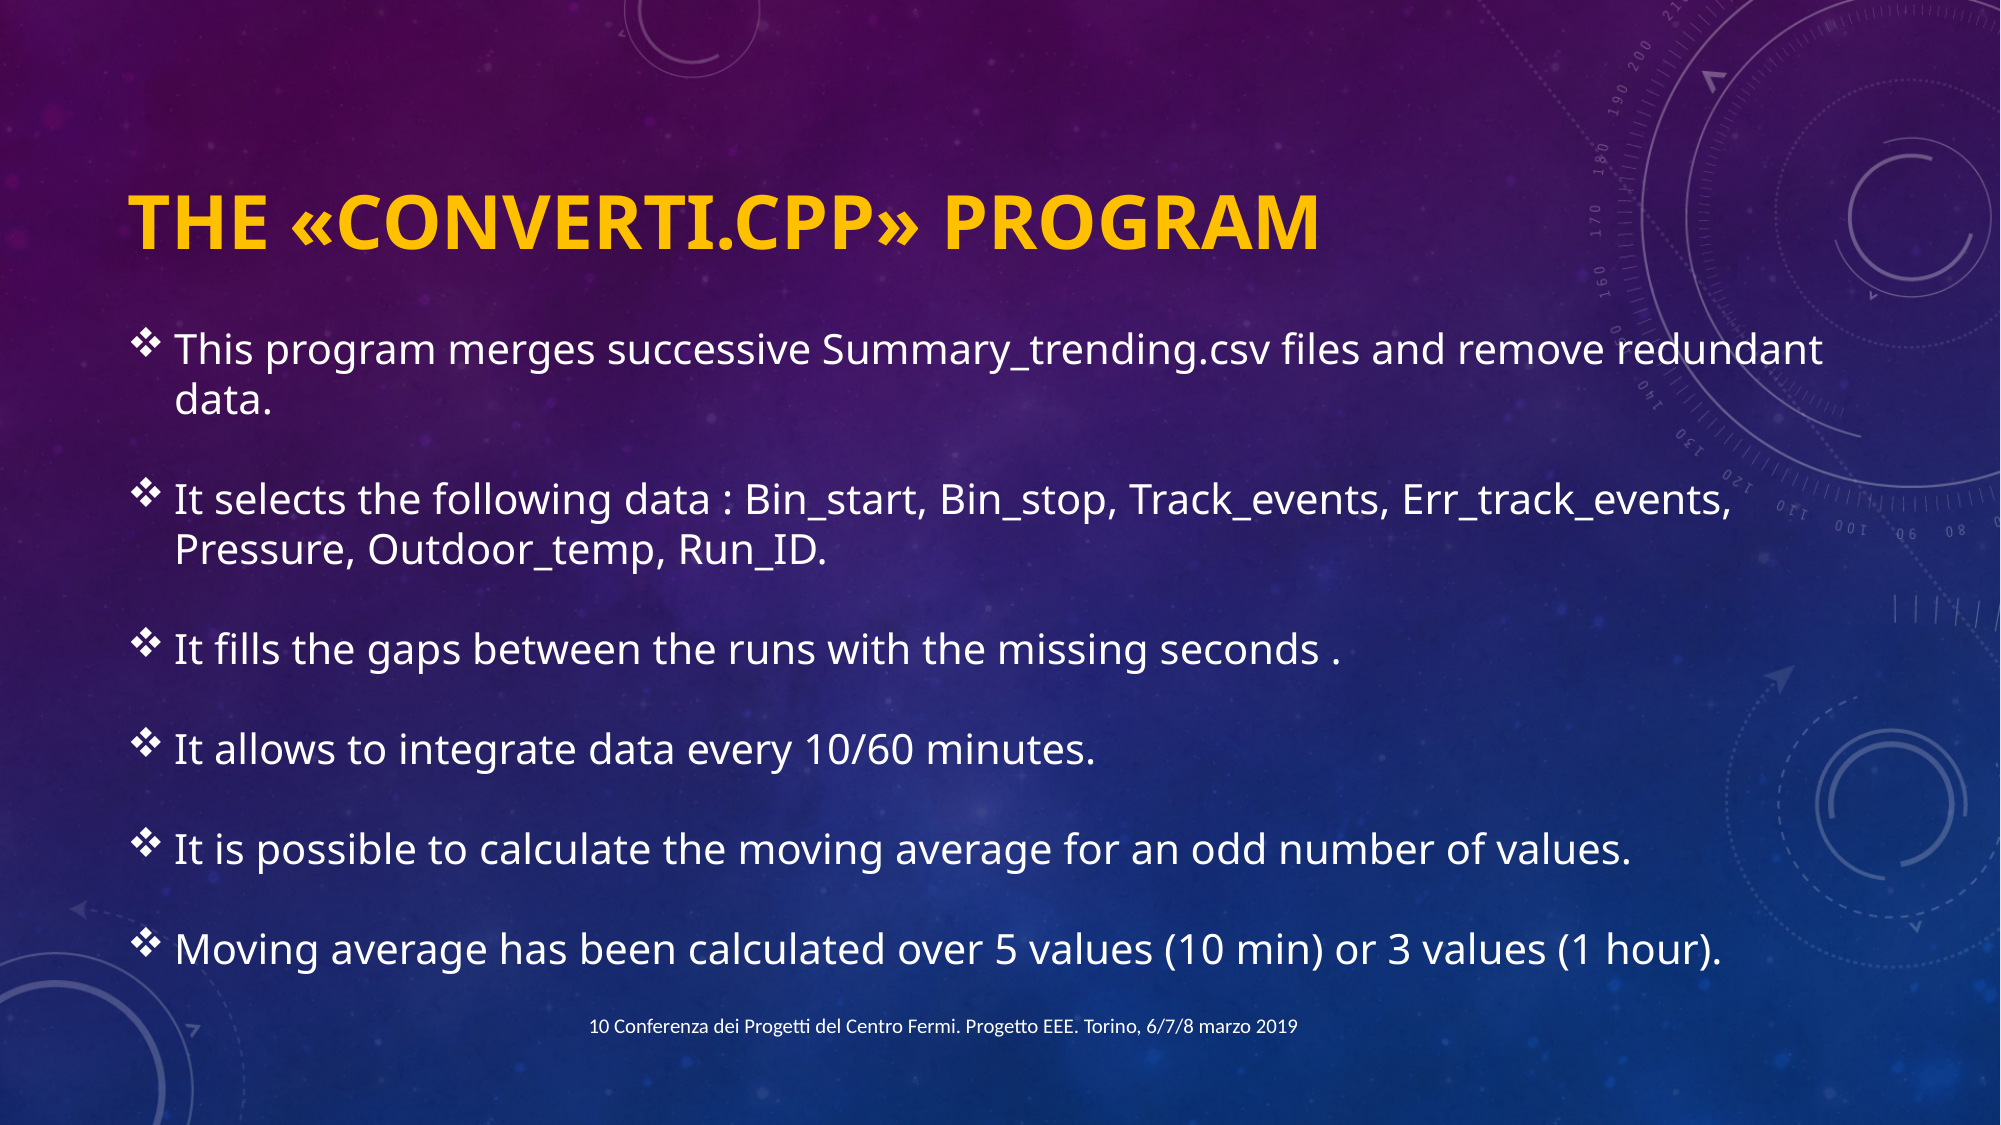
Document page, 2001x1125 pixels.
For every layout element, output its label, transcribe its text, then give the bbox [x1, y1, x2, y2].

picture [0, 0, 2001, 1125]
footer 10 Conferenza dei Progetti del Centro Fermi. Progetto EEE. Torino, 6/7/8 marzo 2019 [301, 994, 1586, 1056]
text_box This program merges successive Summary_trending.csv files and remove redundant data. It selects the following data : Bin_start, Bin_stop, Track_events, Err_track_events, Pressure, Outdoor_temp, Run_ID. It fills the gaps between the runs with the missing seconds . It allows to integrate data every 10/60 minutes. It is possible to calculate the moving average for an odd number of values. Moving average has been calculated over 5 values (10 min) or 3 values (1 hour). [112, 315, 1902, 981]
title The «converti.cpp» program [112, 99, 1775, 315]
